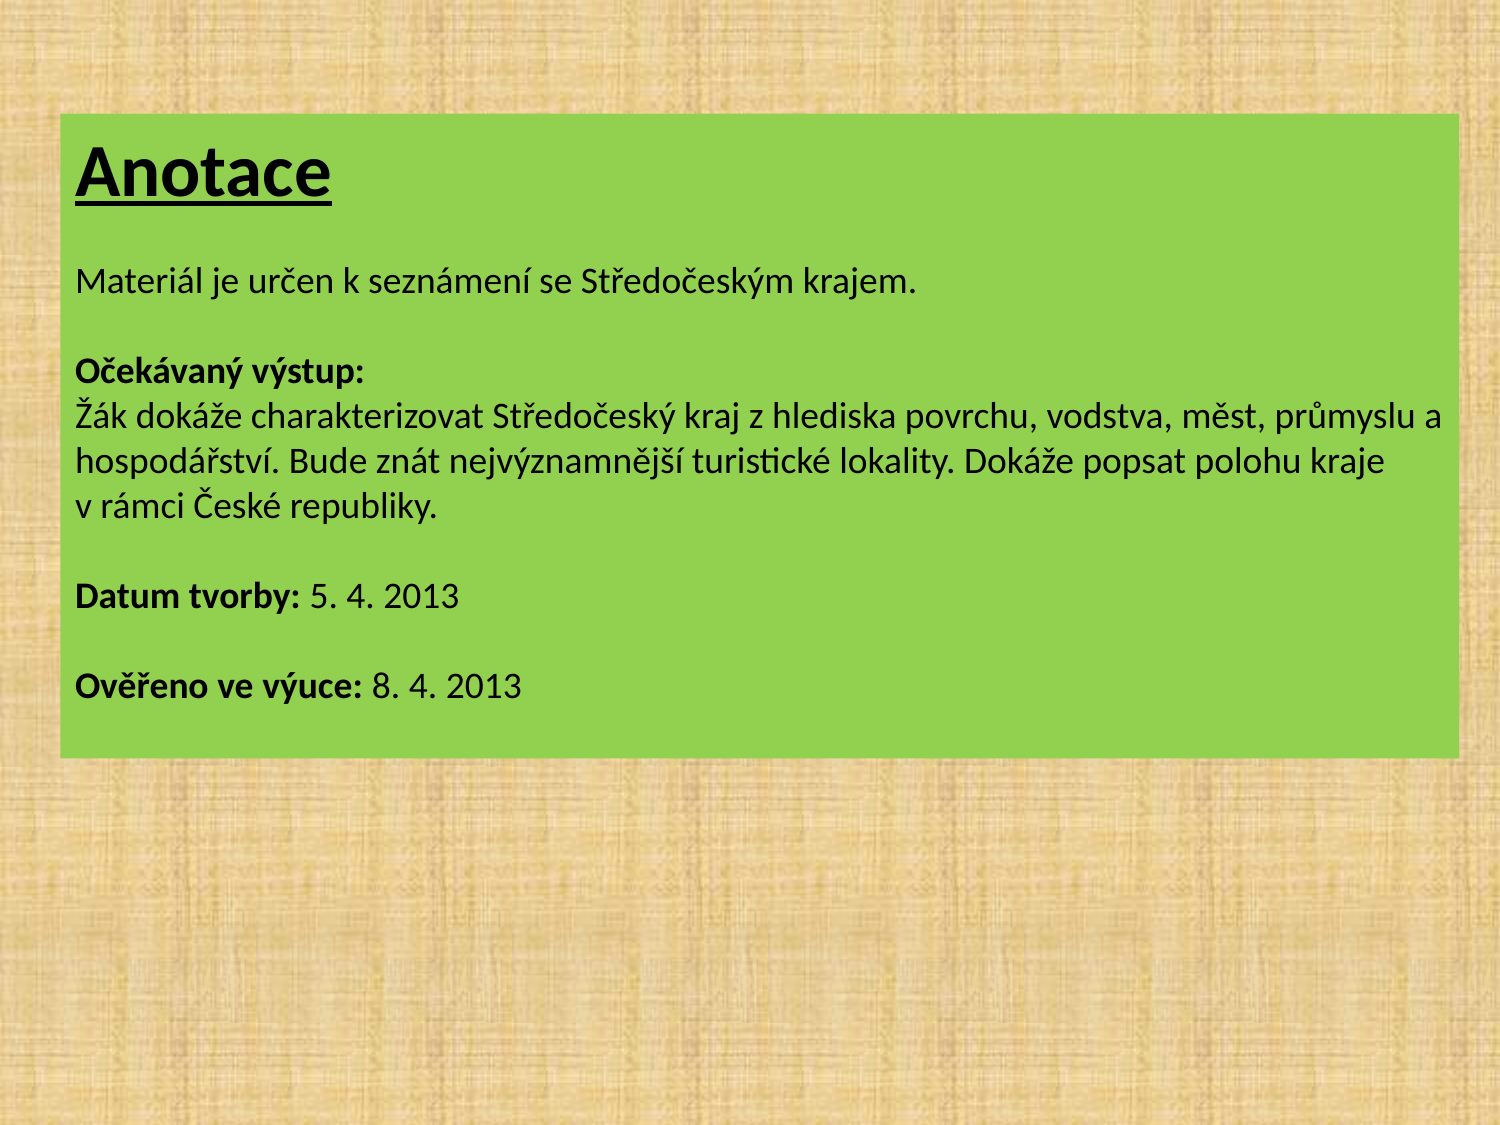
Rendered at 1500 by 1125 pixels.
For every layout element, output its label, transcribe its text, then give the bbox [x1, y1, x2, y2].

picture [0, 0, 1500, 1125]
text_box Anotace Materiál je určen k seznámení se Středočeským krajem. Očekávaný výstup: Žák dokáže charakterizovat Středočeský kraj z hlediska povrchu, vodstva, měst, průmyslu a hospodářství. Bude znát nejvýznamnější turistické lokality. Dokáže popsat polohu kraje v rámci České republiky. Datum tvorby: 5. 4. 2013 Ověřeno ve výuce: 8. 4. 2013 [60, 113, 1460, 759]
